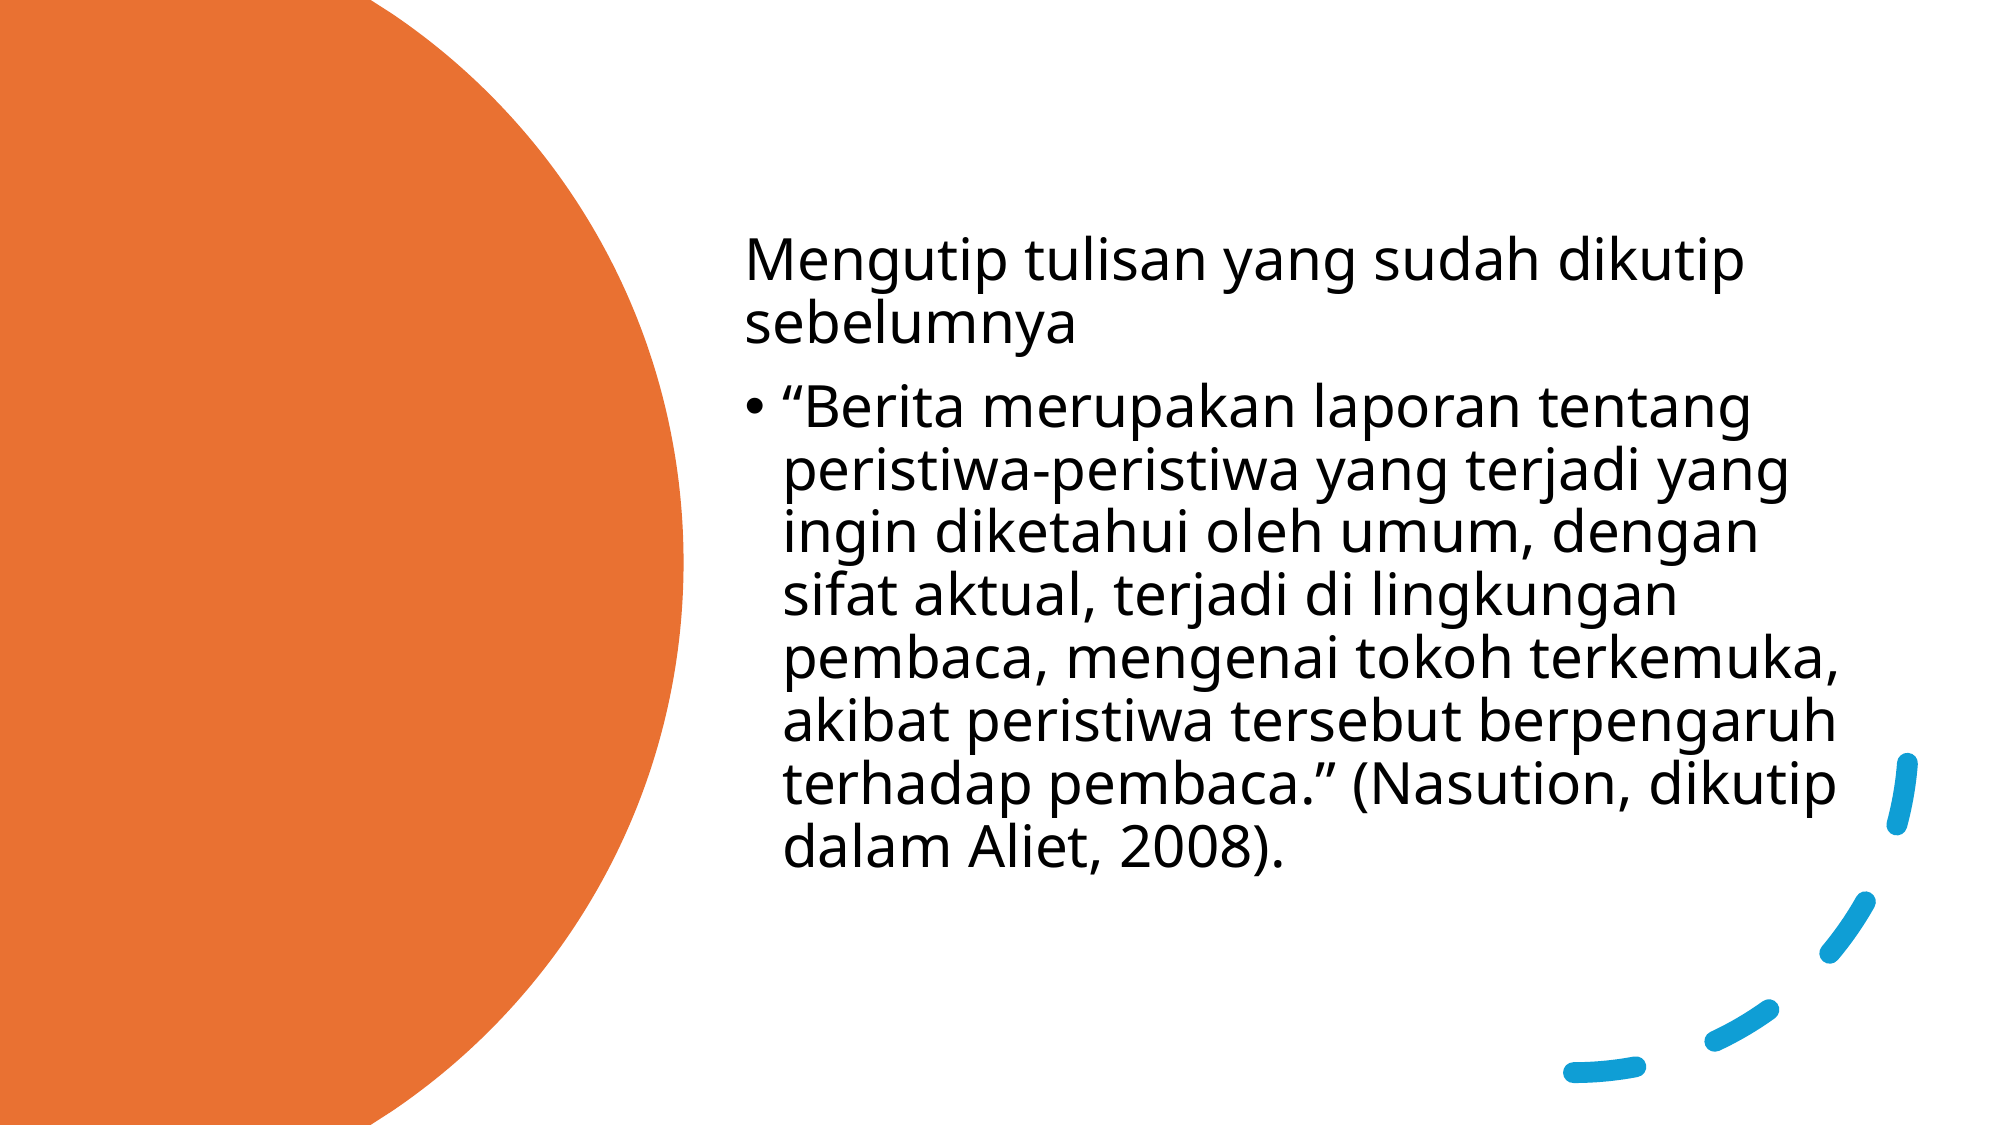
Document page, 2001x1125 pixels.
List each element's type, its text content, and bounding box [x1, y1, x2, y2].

text_box [0, 0, 686, 1125]
text_box [375, 0, 2000, 1125]
text_box [1863, 736, 1910, 909]
list Mengutip tulisan yang sudah dikutip sebelumnya “Berita merupakan laporan tentang peristiwa-peristiwa yang terjadi yang ingin diketahui oleh umum, dengan sifat aktual, terjadi di lingkungan pembaca, mengenai tokoh terkemuka, akibat peristiwa tersebut berpengaruh terhadap pembaca.” (Nasution, dikutip dalam Aliet, 2008). [729, 97, 1863, 1014]
text_box [1572, 1014, 1763, 1074]
